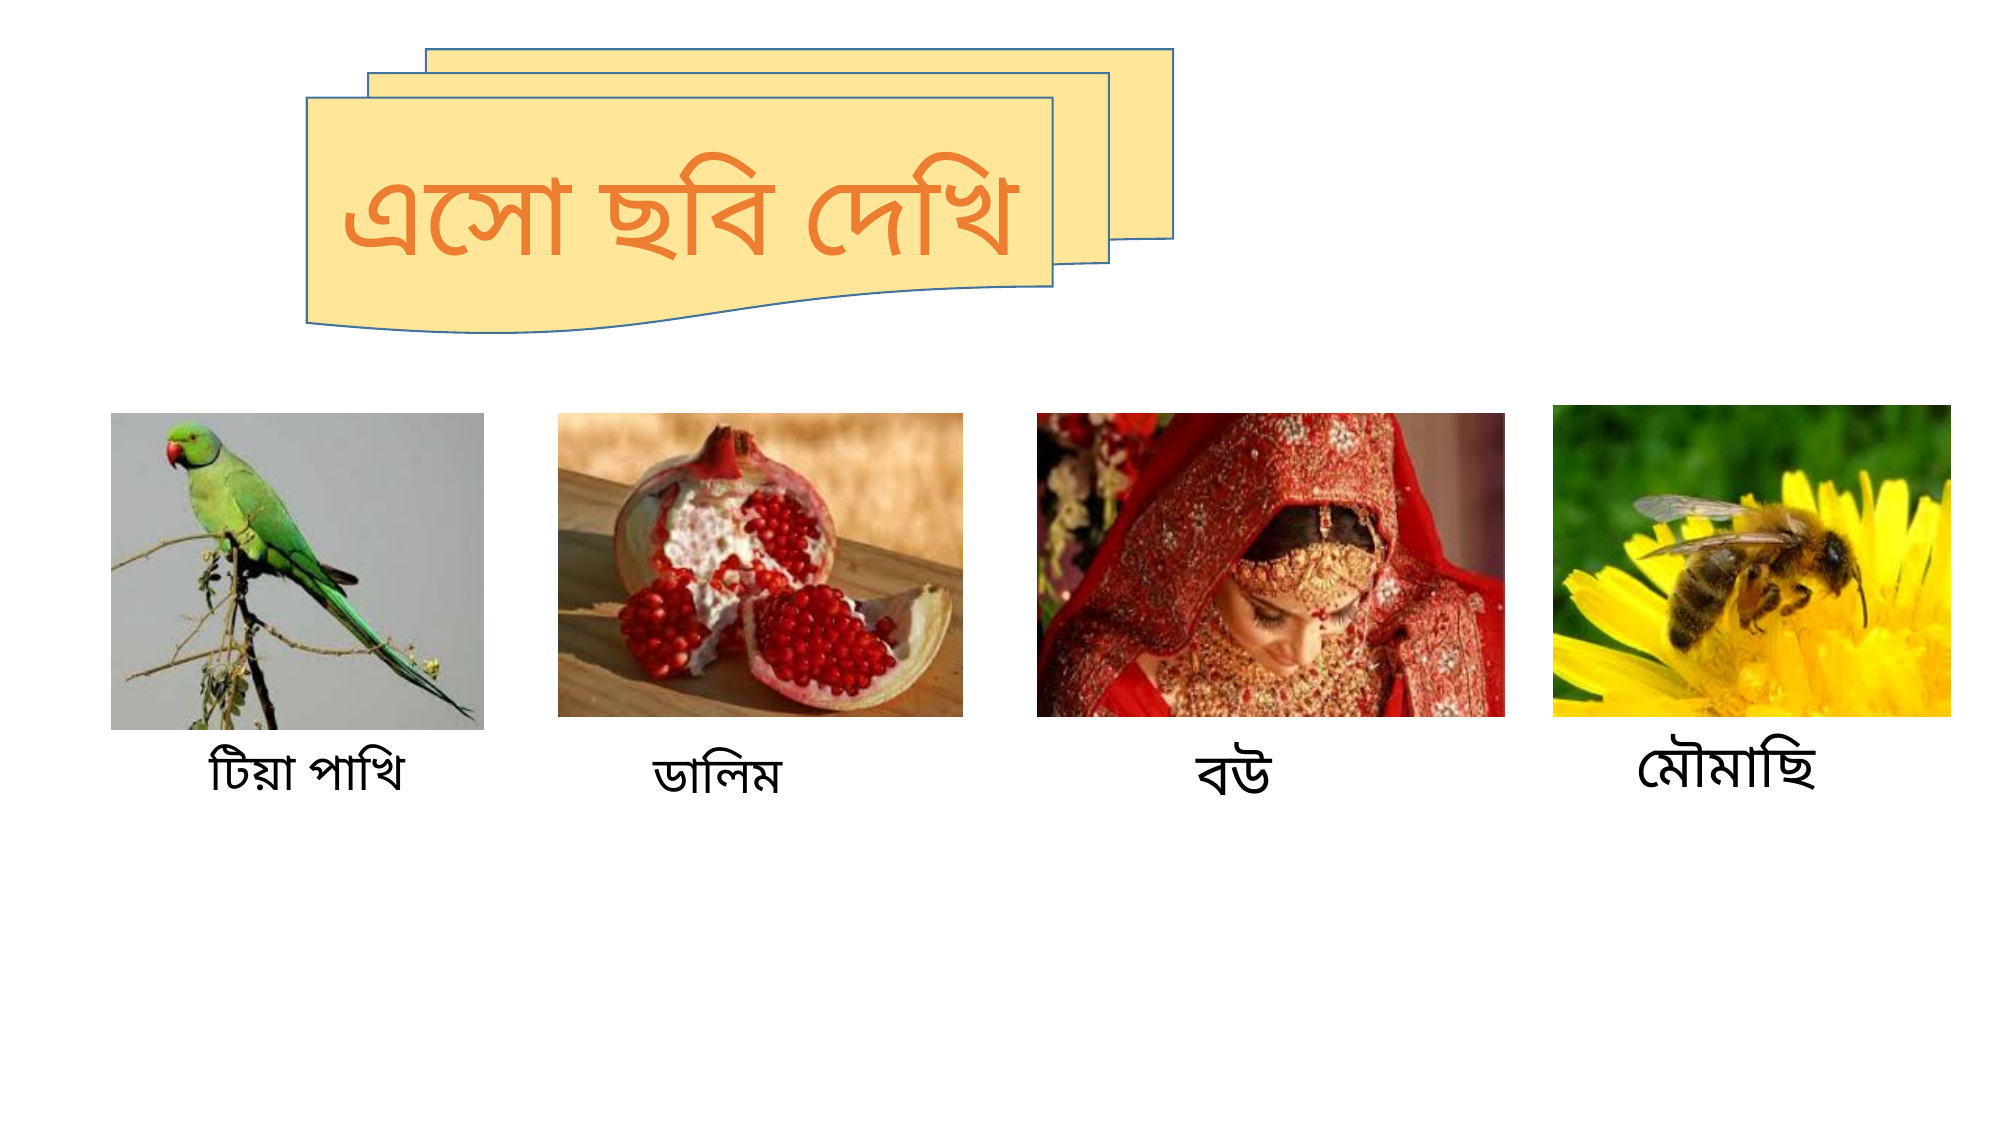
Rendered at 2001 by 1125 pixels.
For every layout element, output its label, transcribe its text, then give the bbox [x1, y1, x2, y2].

picture [1553, 405, 1951, 717]
text_box মৌমাছি [1621, 722, 1884, 807]
picture [111, 413, 484, 730]
text_box টিয়া পাখি [194, 733, 484, 809]
text_box এসো ছবি দেখি [305, 48, 1175, 334]
picture [1037, 413, 1505, 717]
text_box ডালিম [638, 736, 883, 811]
picture [558, 413, 963, 717]
text_box বউ [1181, 729, 1397, 814]
